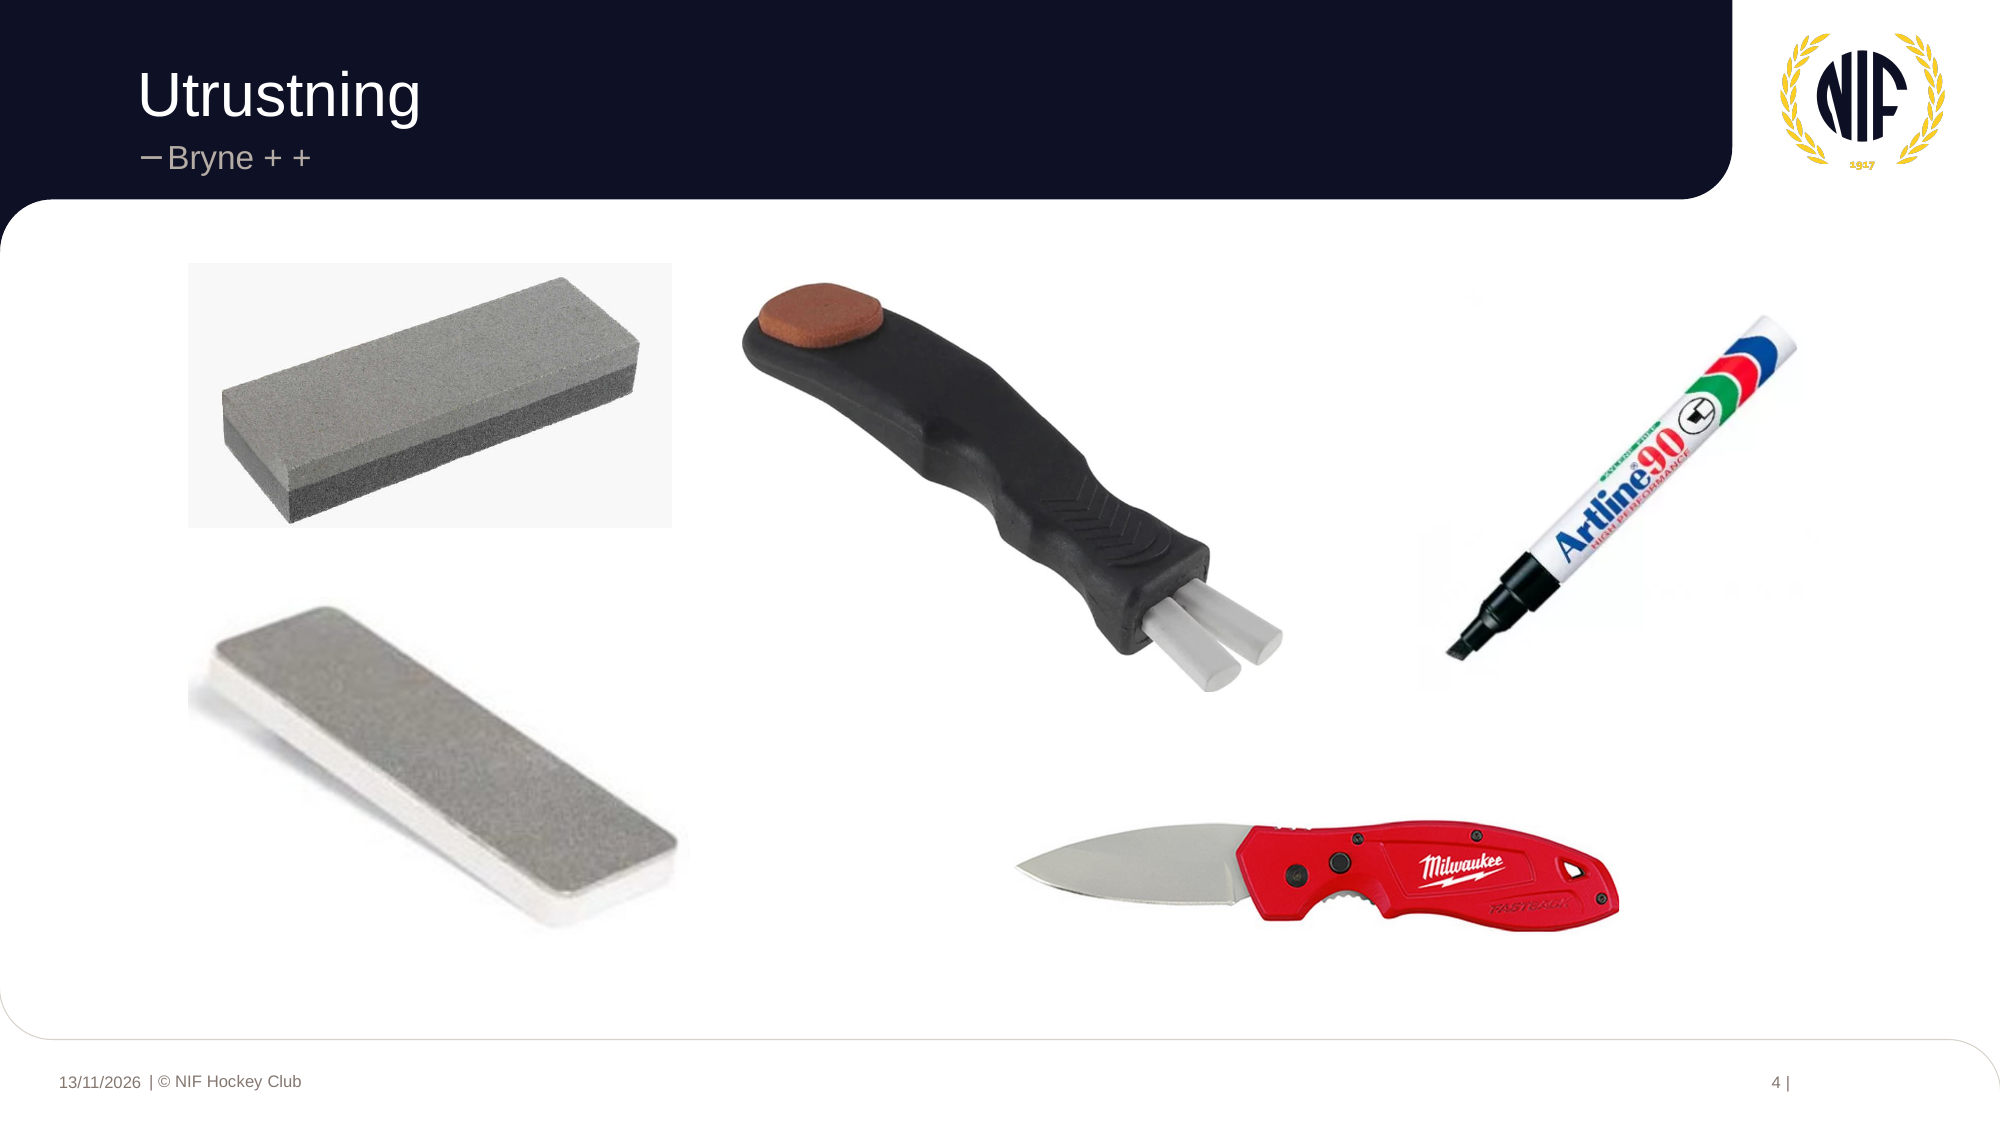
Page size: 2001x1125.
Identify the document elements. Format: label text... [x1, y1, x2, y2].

slide_number 4 | [1749, 1071, 1790, 1092]
picture [187, 597, 690, 941]
footer | © NIF Hockey Club [149, 1071, 445, 1092]
list Bryne + + [137, 135, 1692, 194]
picture [742, 279, 1287, 692]
picture [1014, 808, 1620, 941]
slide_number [59, 1071, 149, 1092]
picture [1418, 290, 1821, 692]
picture [1779, 33, 1946, 170]
title Utrustning [137, 50, 1692, 134]
picture [187, 263, 673, 528]
